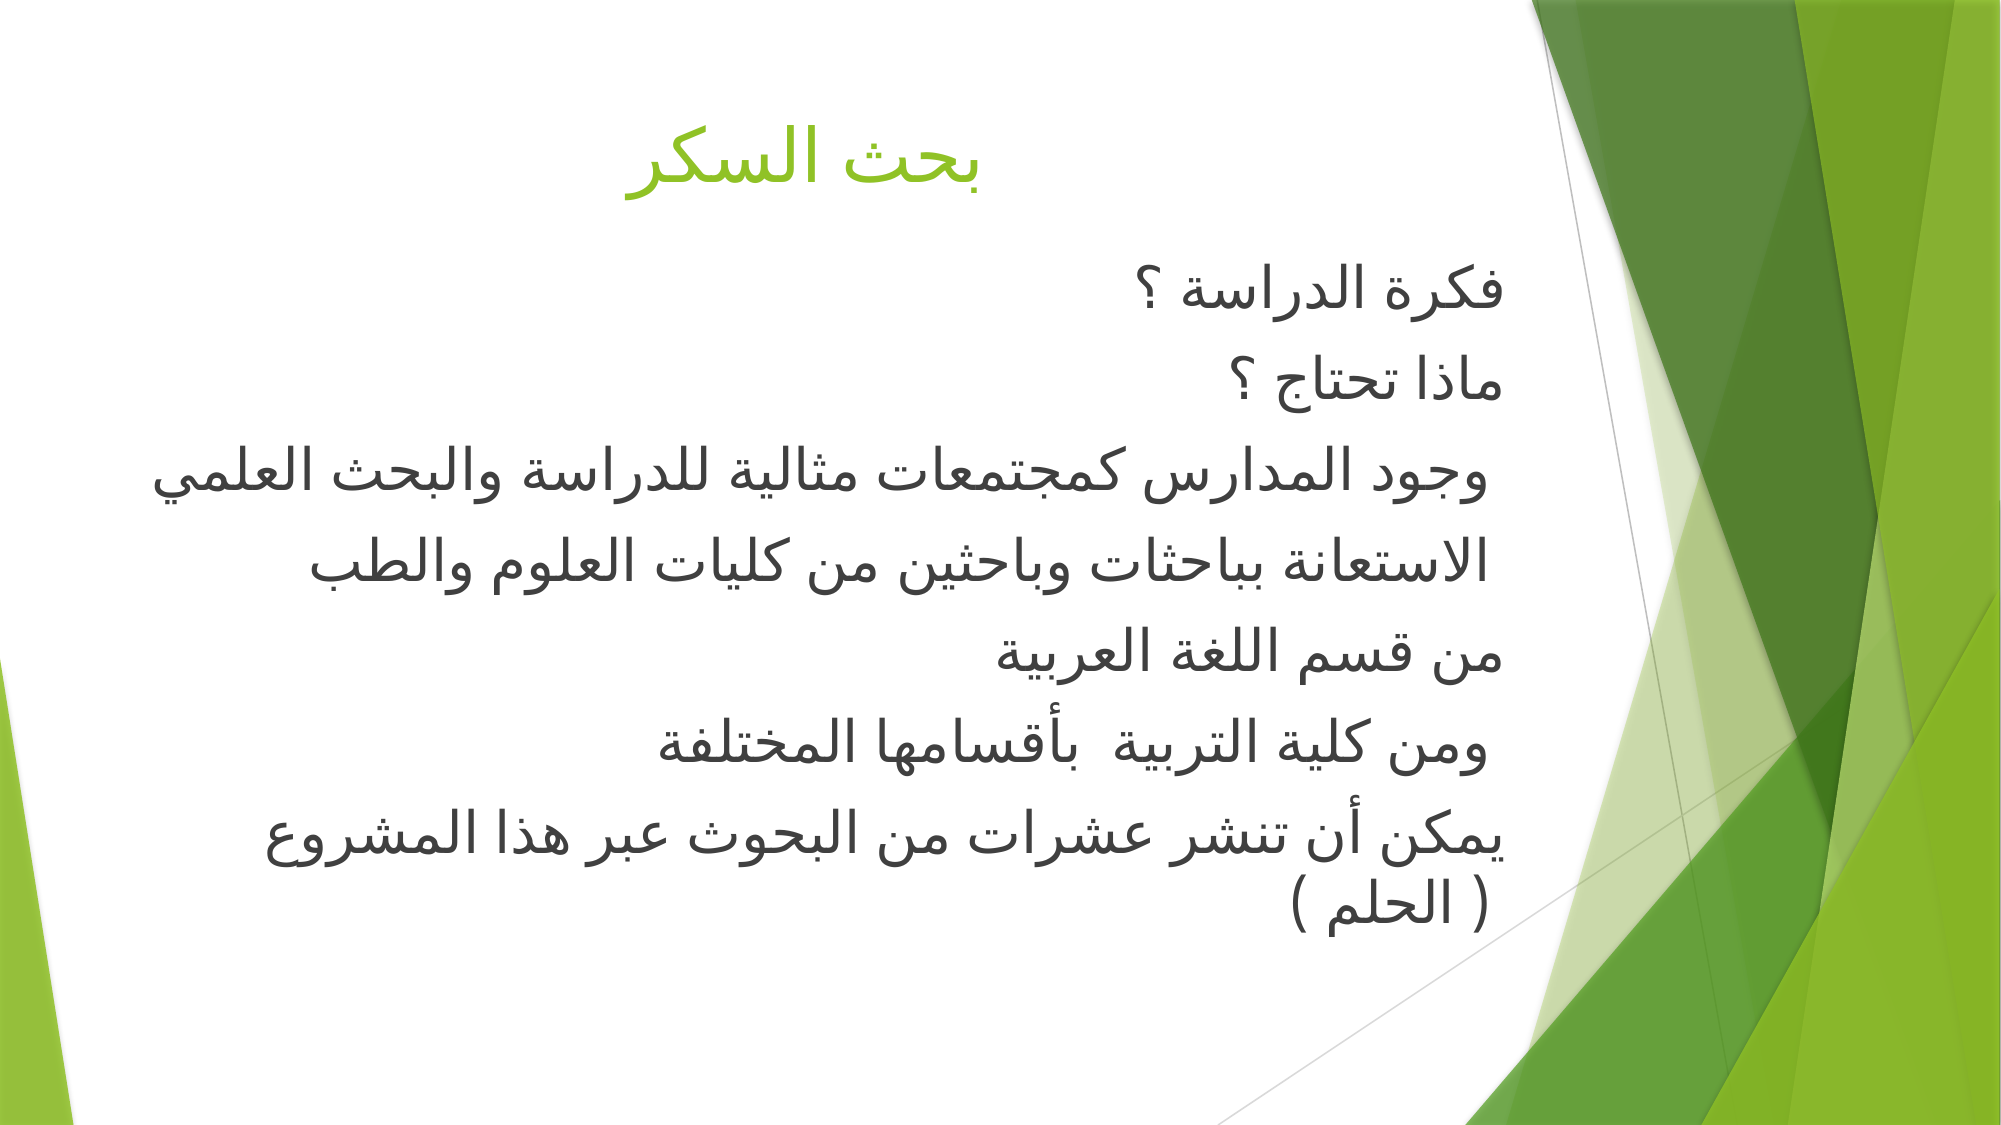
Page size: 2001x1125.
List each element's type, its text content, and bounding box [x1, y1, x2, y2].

title بحث السكر [111, 99, 1522, 243]
list فكرة الدراسة ؟ ماذا تحتاج ؟ وجود المدارس كمجتمعات مثالية للدراسة والبحث العلمي الاستعانة بباحثات وباحثين من كليات العلوم والطب من قسم اللغة العربية ومن كلية التربية بأقسامها المختلفة يمكن أن تنشر عشرات من البحوث عبر هذا المشروع ( الحلم ) [111, 243, 1522, 992]
